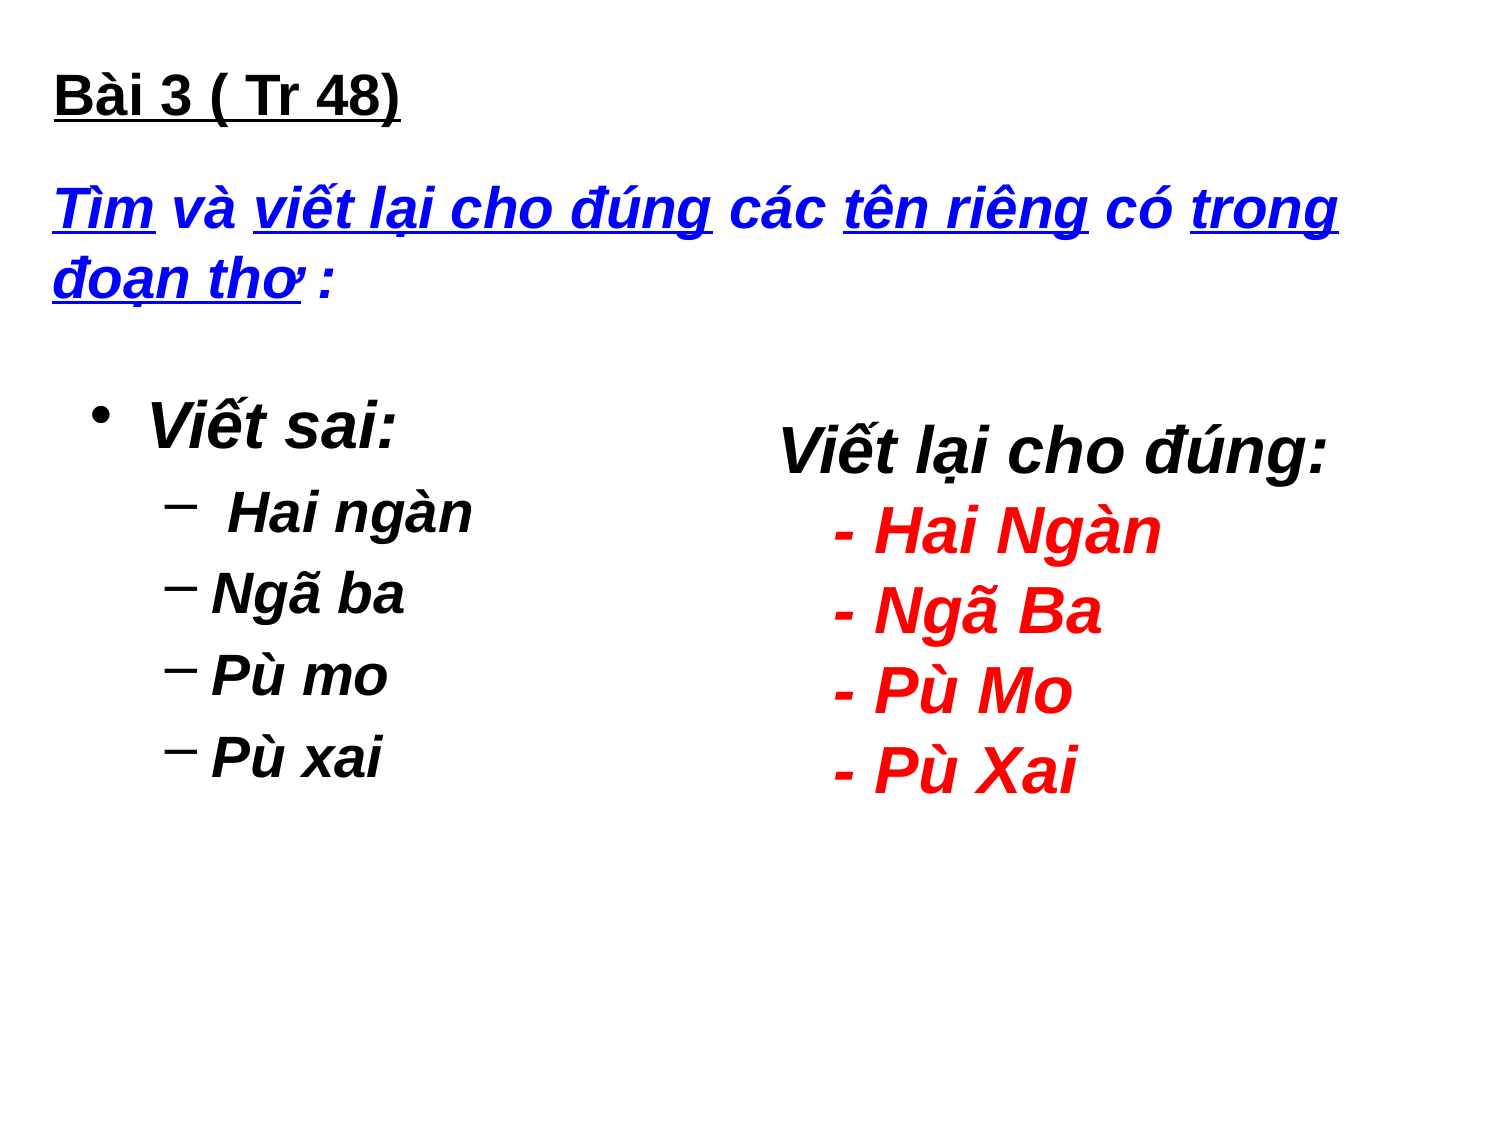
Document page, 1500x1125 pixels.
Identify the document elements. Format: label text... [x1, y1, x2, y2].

text_box Viết sai: Hai ngàn Ngã ba Pù mo Pù xai [74, 374, 738, 813]
text_box Tìm và viết lại cho đúng các tên riêng có trong đoạn thơ : [37, 162, 1463, 318]
text_box Viết lại cho đúng: - Hai Ngàn - Ngã Ba - Pù Mo - Pù Xai [762, 399, 1425, 788]
text_box Bài 3 ( Tr 48) [39, 50, 417, 135]
